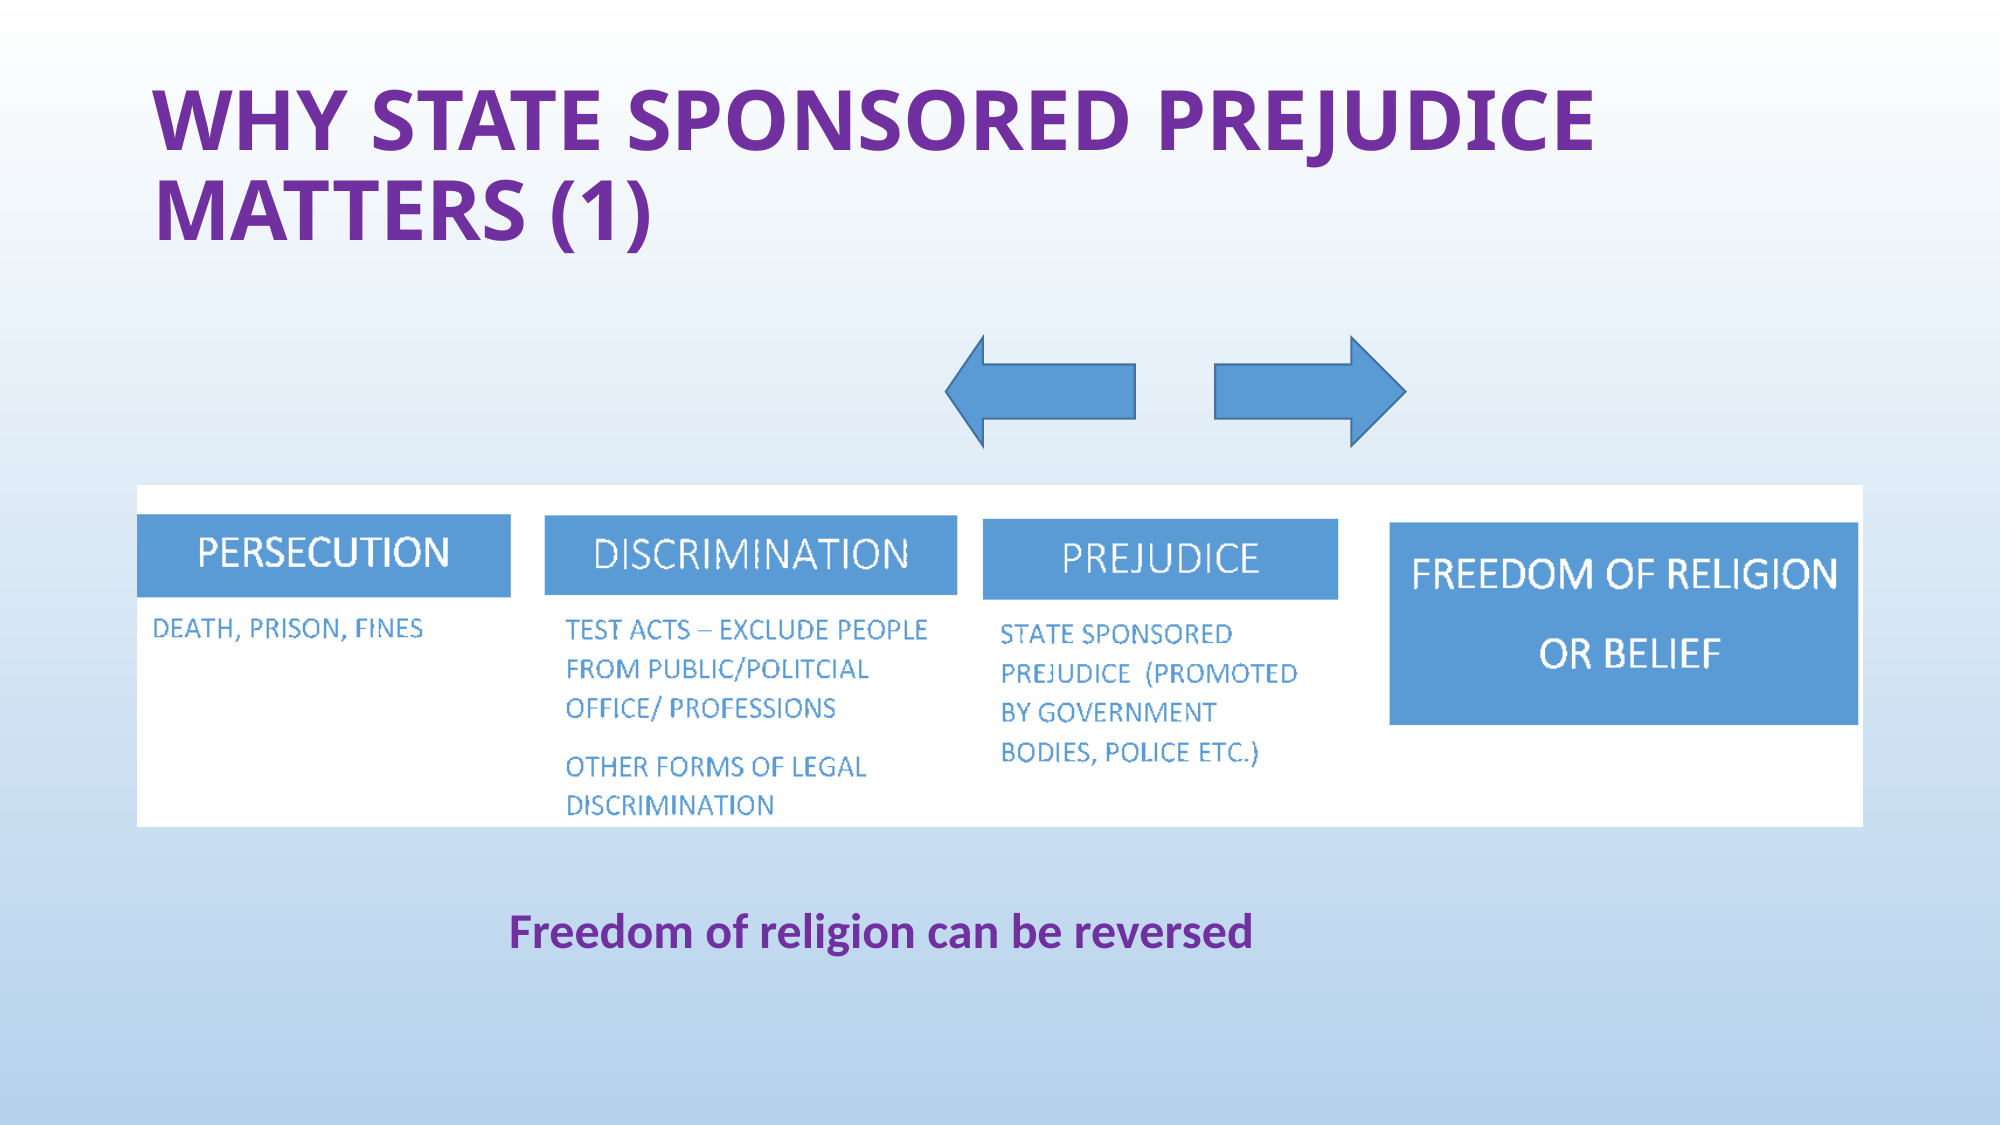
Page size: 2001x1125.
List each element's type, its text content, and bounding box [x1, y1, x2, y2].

text_box [1214, 334, 1407, 449]
title WHY STATE SPONSORED PREJUDICE MATTERS (1) [137, 59, 1863, 278]
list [137, 485, 1863, 827]
text_box Freedom of religion can be reversed [494, 891, 1396, 967]
text_box [944, 334, 1136, 450]
